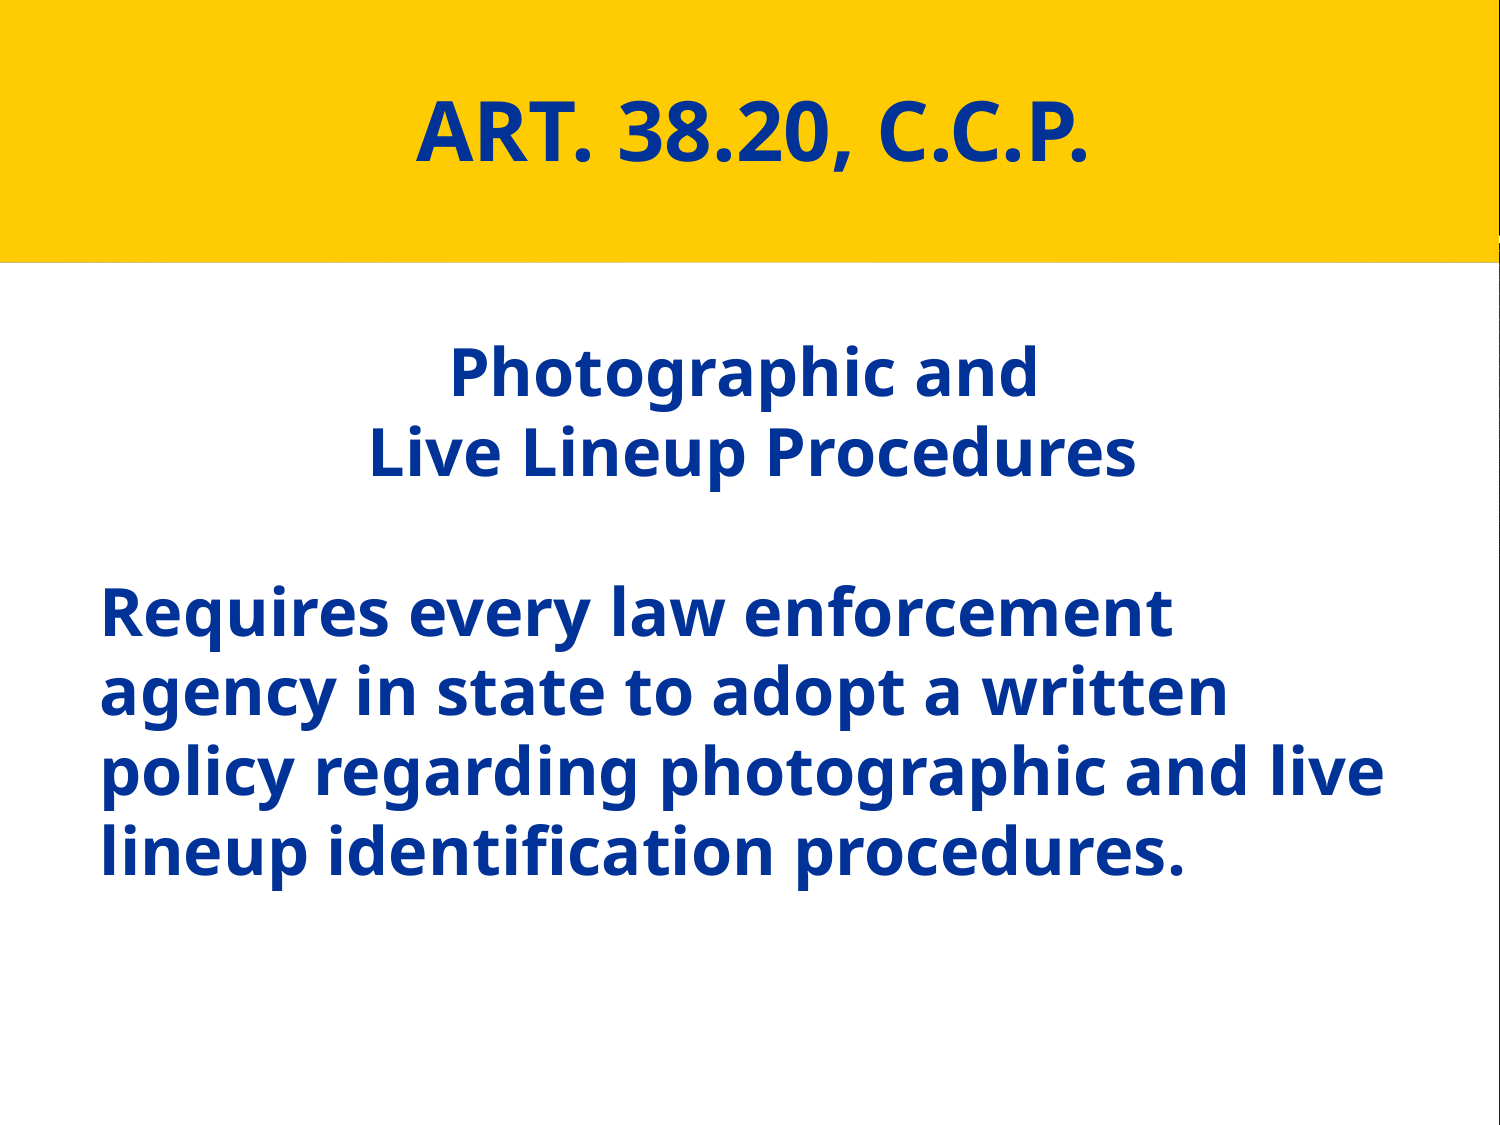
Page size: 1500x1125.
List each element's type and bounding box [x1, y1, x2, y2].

text_box [0, 0, 1500, 1125]
